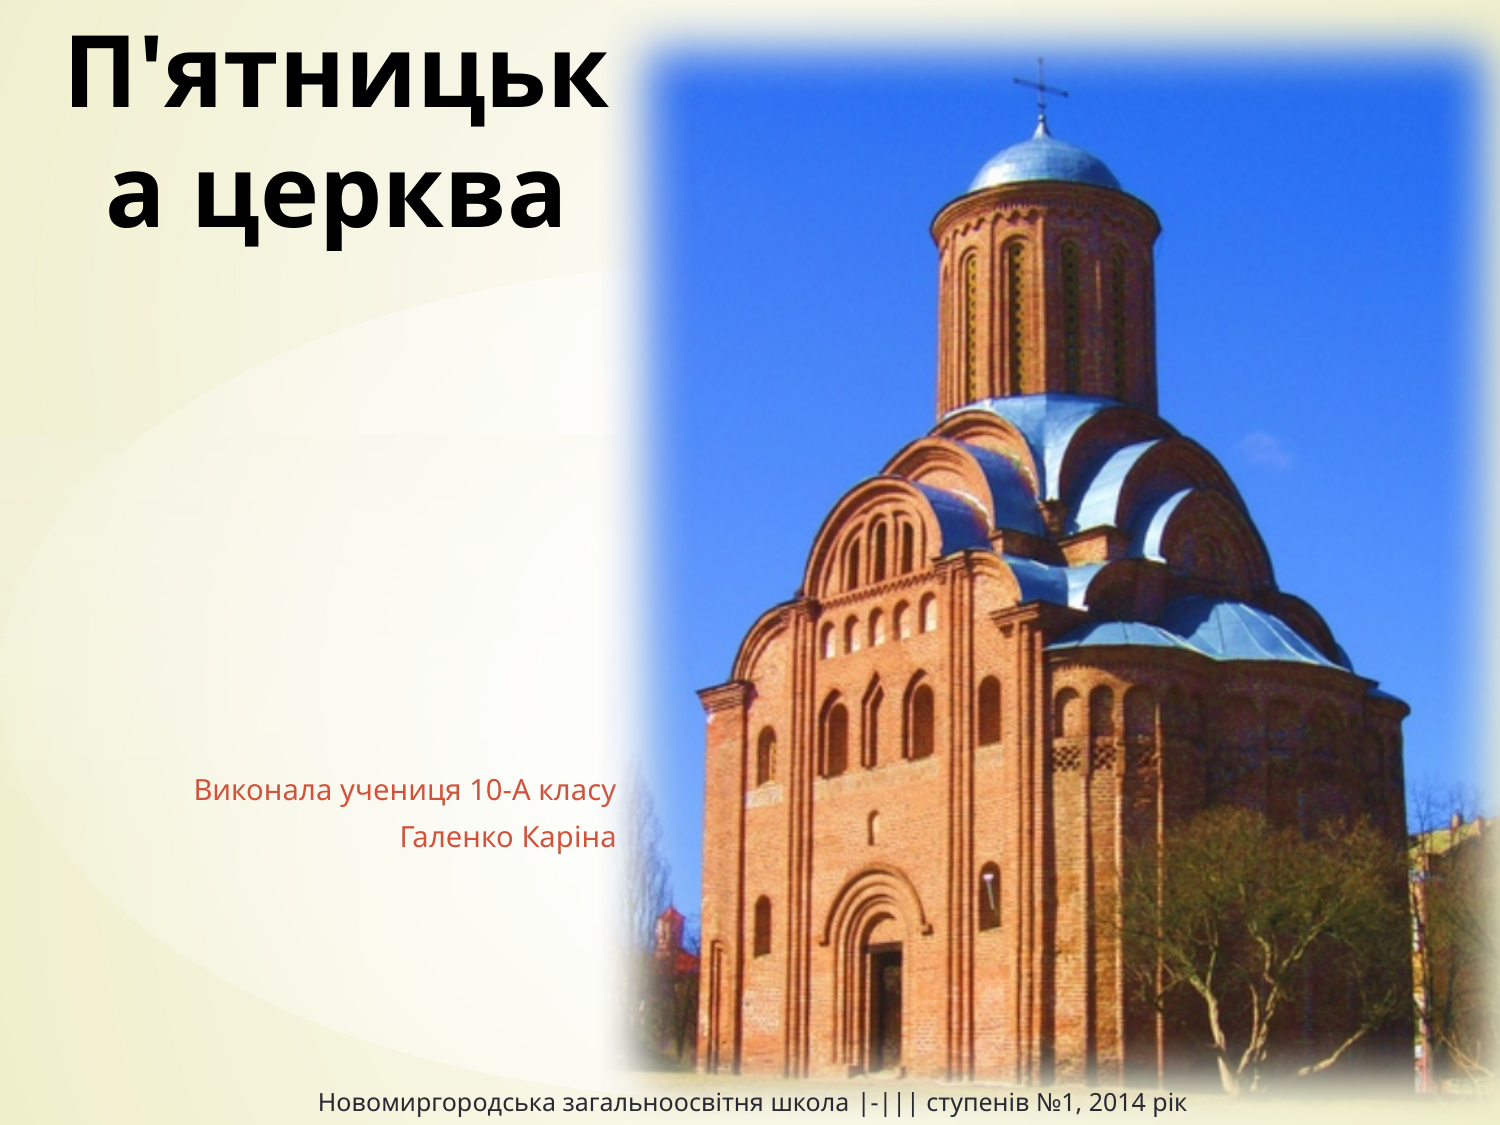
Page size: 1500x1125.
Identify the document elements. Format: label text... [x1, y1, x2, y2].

title П'ятницька церква [0, 0, 593, 362]
subtitle Виконала учениця 10-А класу Галенко Каріна [53, 763, 590, 1059]
picture [596, 0, 1500, 1125]
text_box Новомиргородська загальноосвітня школа |-||| ступенів №1, 2014 рік [2, 1079, 591, 1125]
